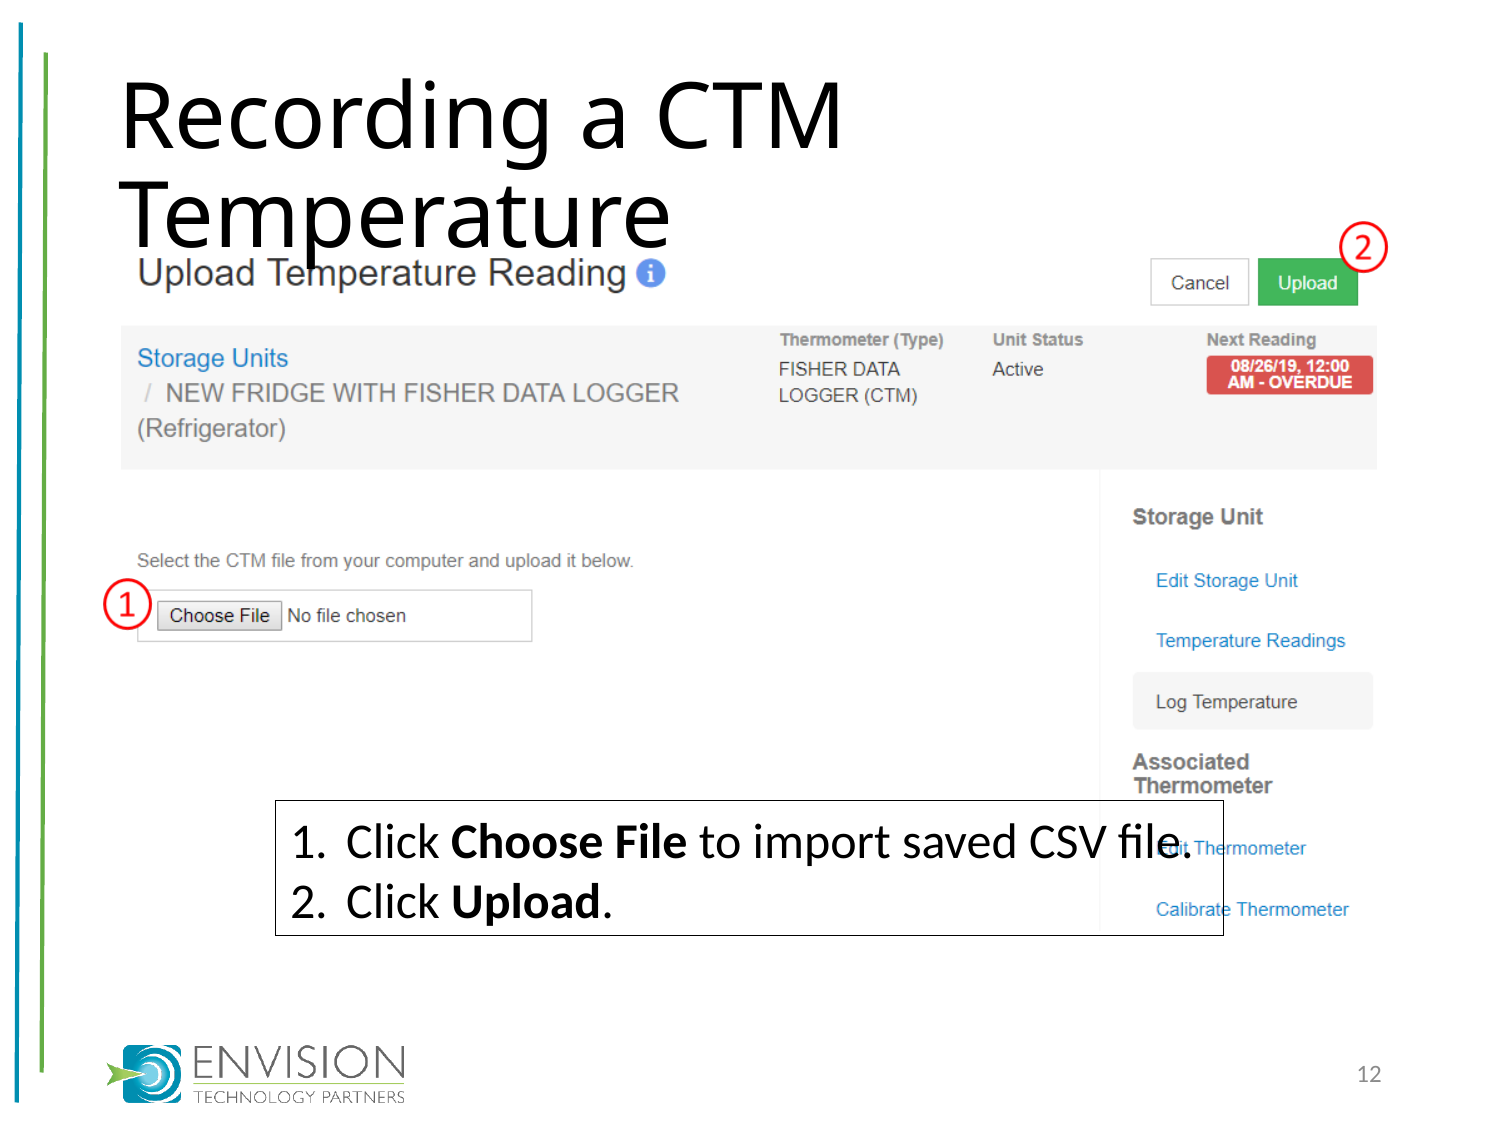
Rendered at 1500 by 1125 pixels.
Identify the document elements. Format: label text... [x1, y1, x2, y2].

picture [103, 1045, 174, 1103]
slide_number 12 [1059, 1042, 1397, 1103]
picture [93, 211, 1397, 932]
title Recording a CTM Temperature [103, 59, 1397, 278]
picture [149, 1045, 404, 1103]
text_box Click Choose File to import saved CSV file. Click Upload. [275, 932, 1224, 936]
